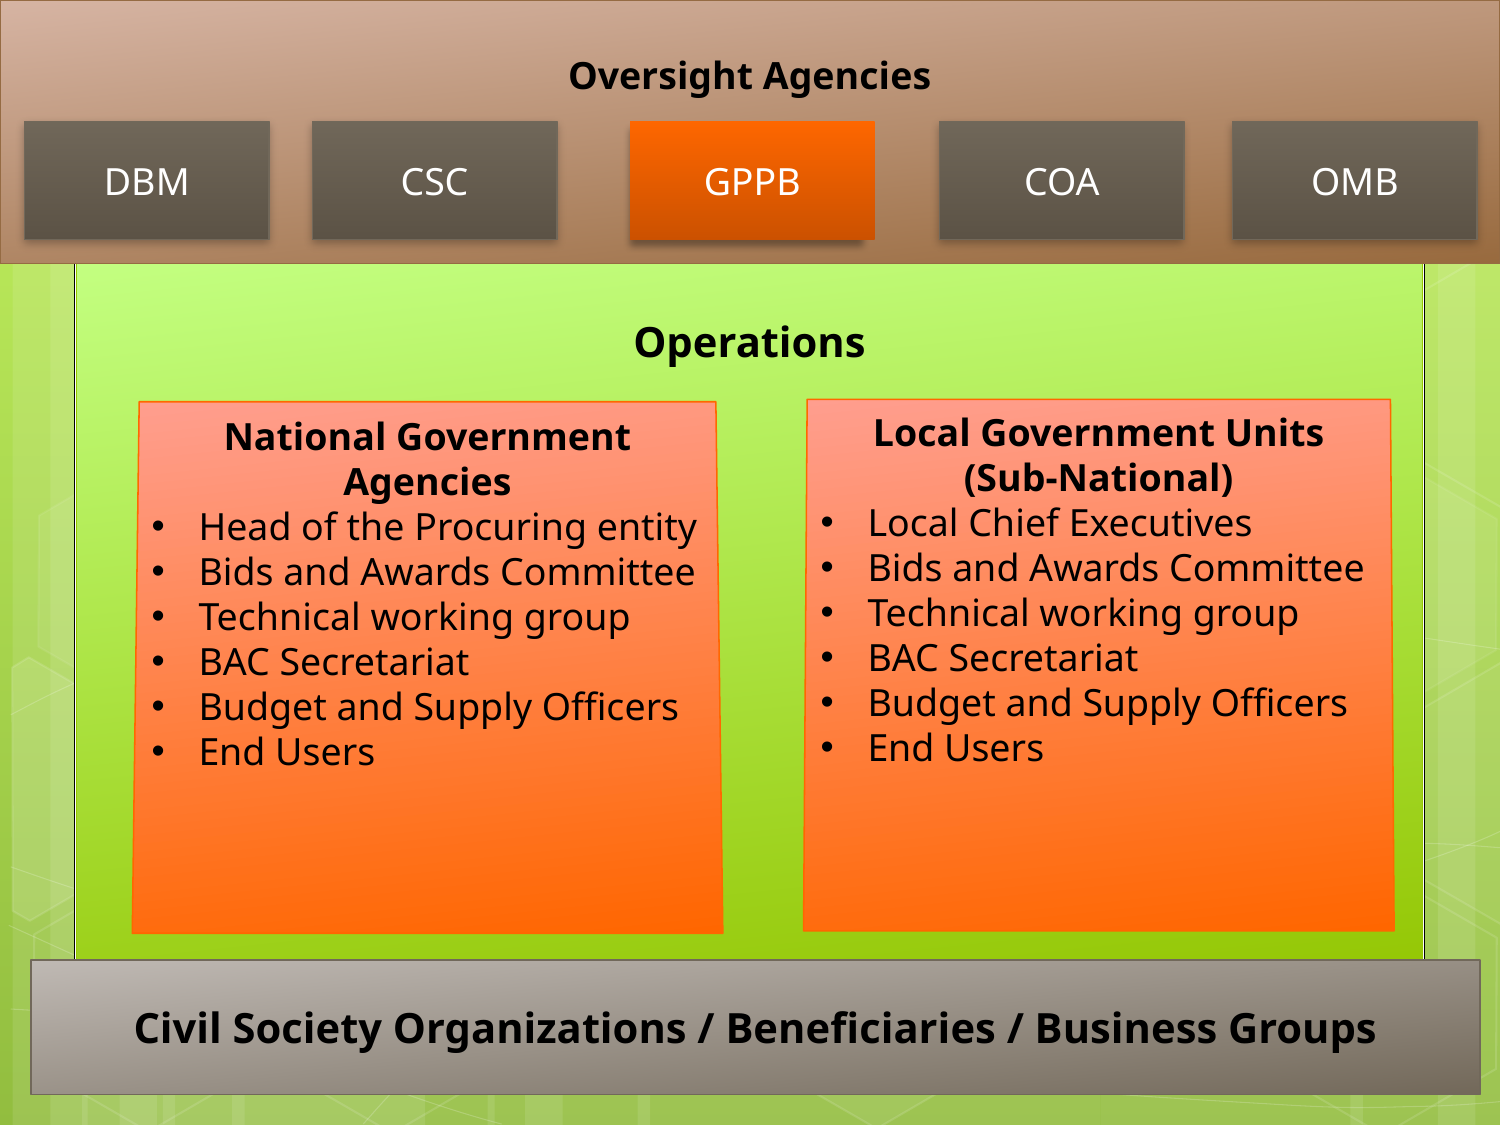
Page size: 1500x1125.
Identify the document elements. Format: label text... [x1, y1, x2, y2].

text_box Civil Society Organizations / Beneficiaries / Business Groups [30, 959, 1481, 1095]
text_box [76, 273, 1423, 995]
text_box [0, 0, 1500, 264]
